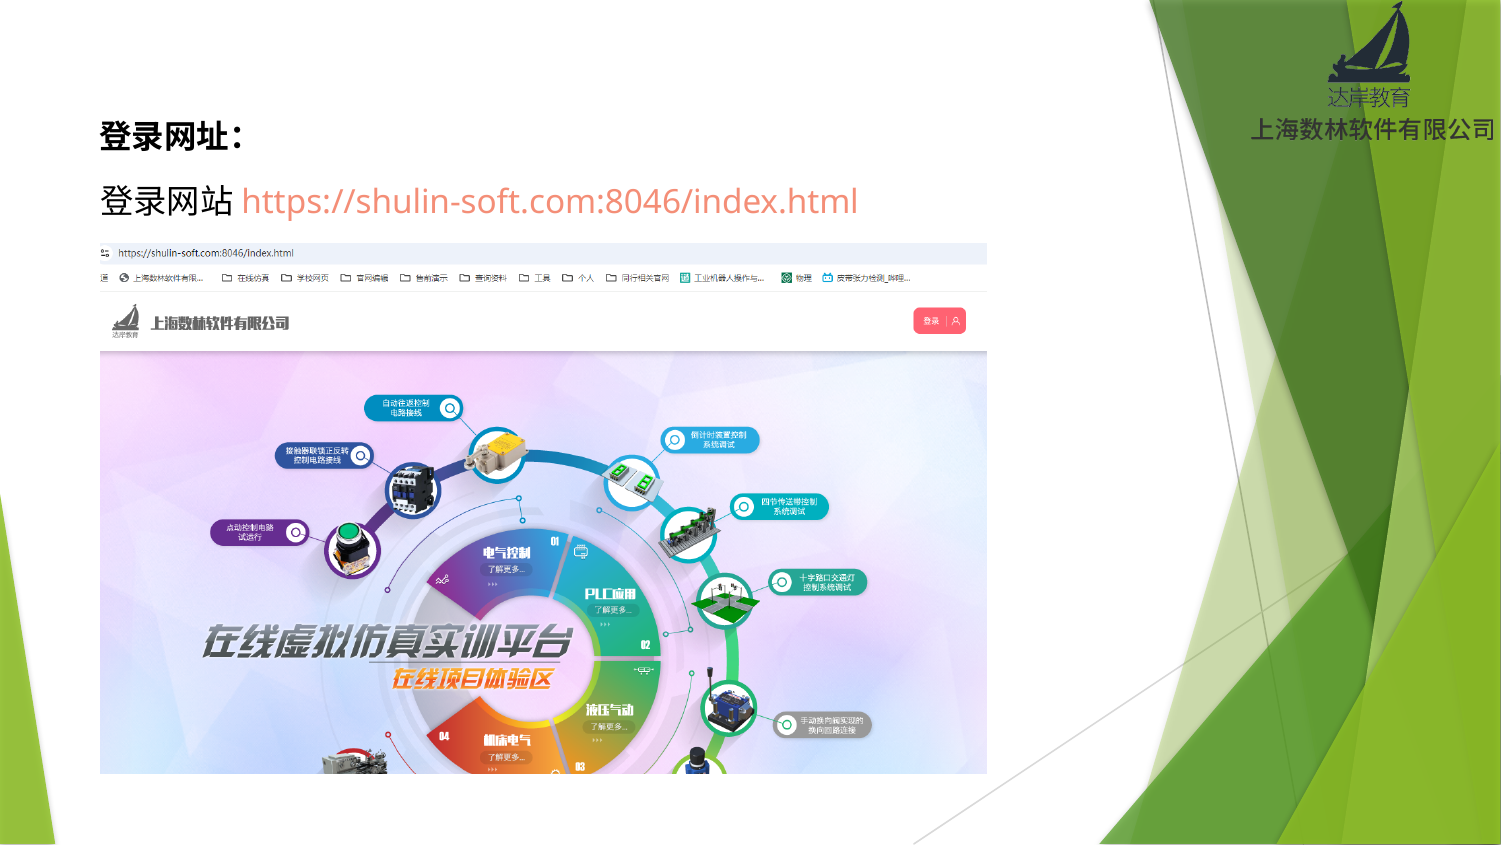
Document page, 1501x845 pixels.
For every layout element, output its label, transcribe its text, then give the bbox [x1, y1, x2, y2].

picture [99, 243, 988, 775]
picture [1243, 1, 1501, 149]
text_box 登录网站https://shulin-soft.com:8046/index.html [100, 180, 1471, 221]
text_box 登录网址： [41, 115, 320, 170]
